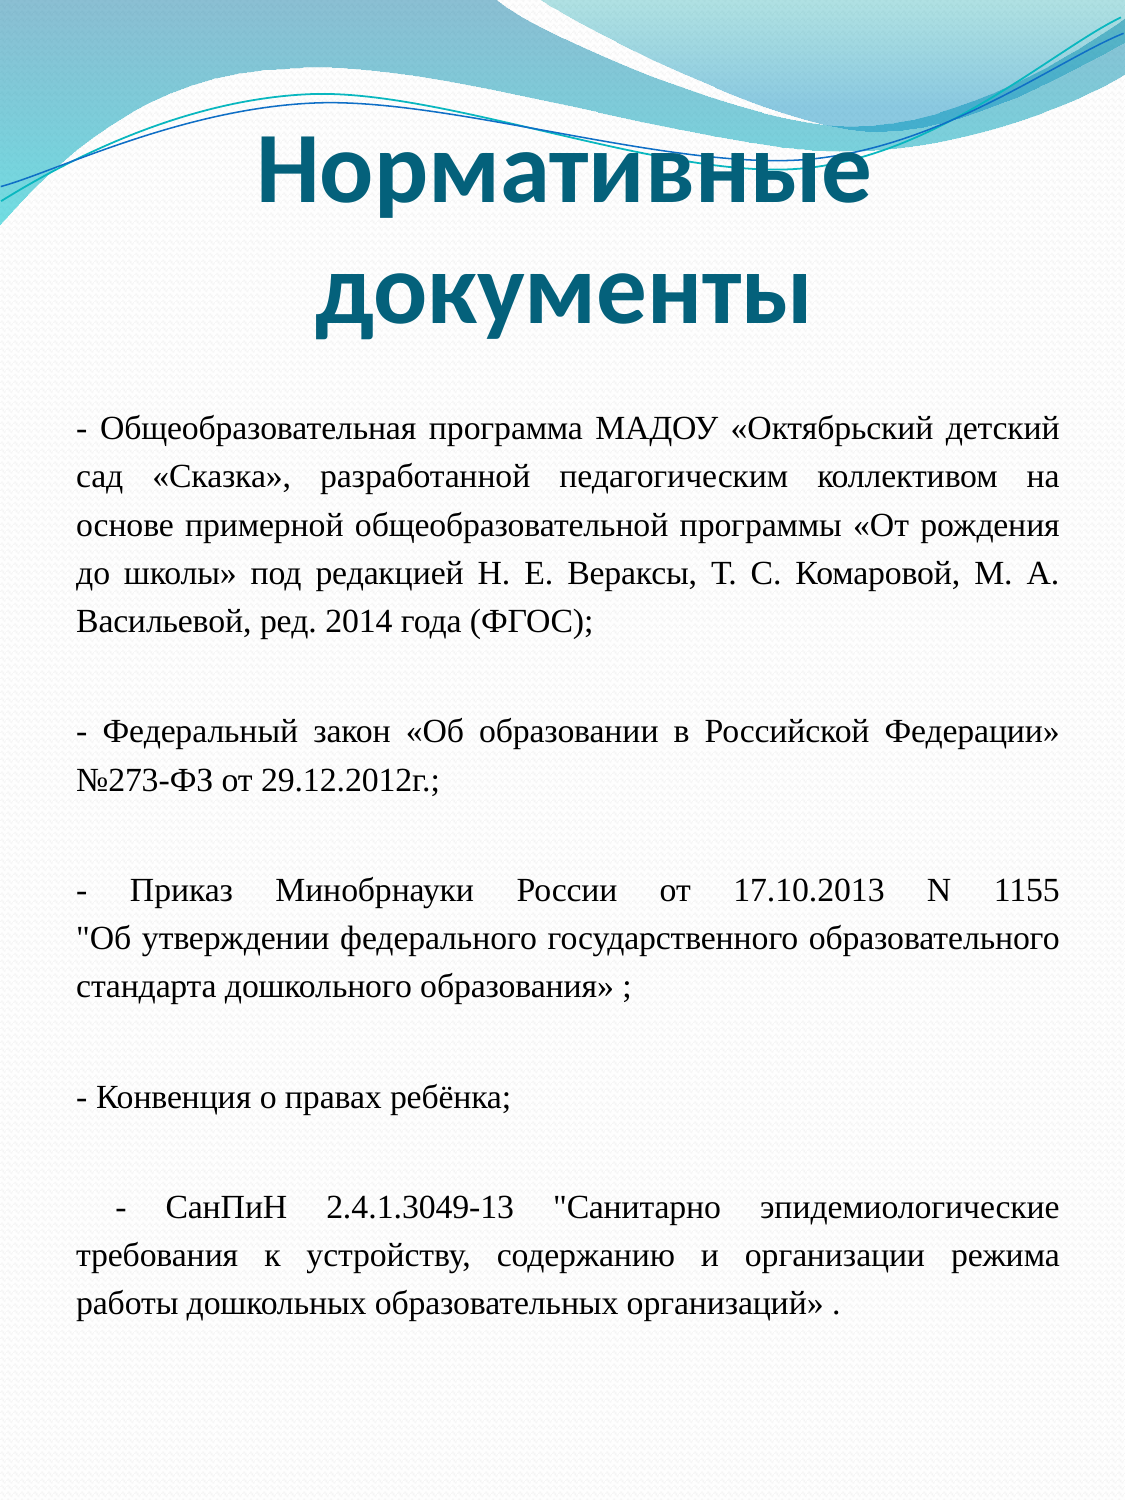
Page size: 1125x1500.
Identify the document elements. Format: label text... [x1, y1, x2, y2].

list - Общеобразовательная программа МАДОУ «Октябрьский детский сад «Сказка», разработанной педагогическим коллективом на основе примерной общеобразовательной программы «От рождения до школы» под редакцией Н. Е. Вераксы, Т. С. Комаровой, М. А. Васильевой, ред. 2014 года (ФГОС); - Федеральный закон «Об образовании в Российской Федерации» №273-ФЗ от 29.12.2012г.; - Приказ Минобрнауки России от 17.10.2013 N 1155 "Об утверждении федерального государственного образовательного стандарта дошкольного образования» ; - Конвенция о правах ребёнка; - СанПиН 2.4.1.3049-13 "Санитарно эпидемиологические требования к устройству, содержанию и организации режима работы дошкольных образовательных организаций» . [61, 390, 1074, 1344]
title Нормативные документы [58, 93, 1072, 344]
